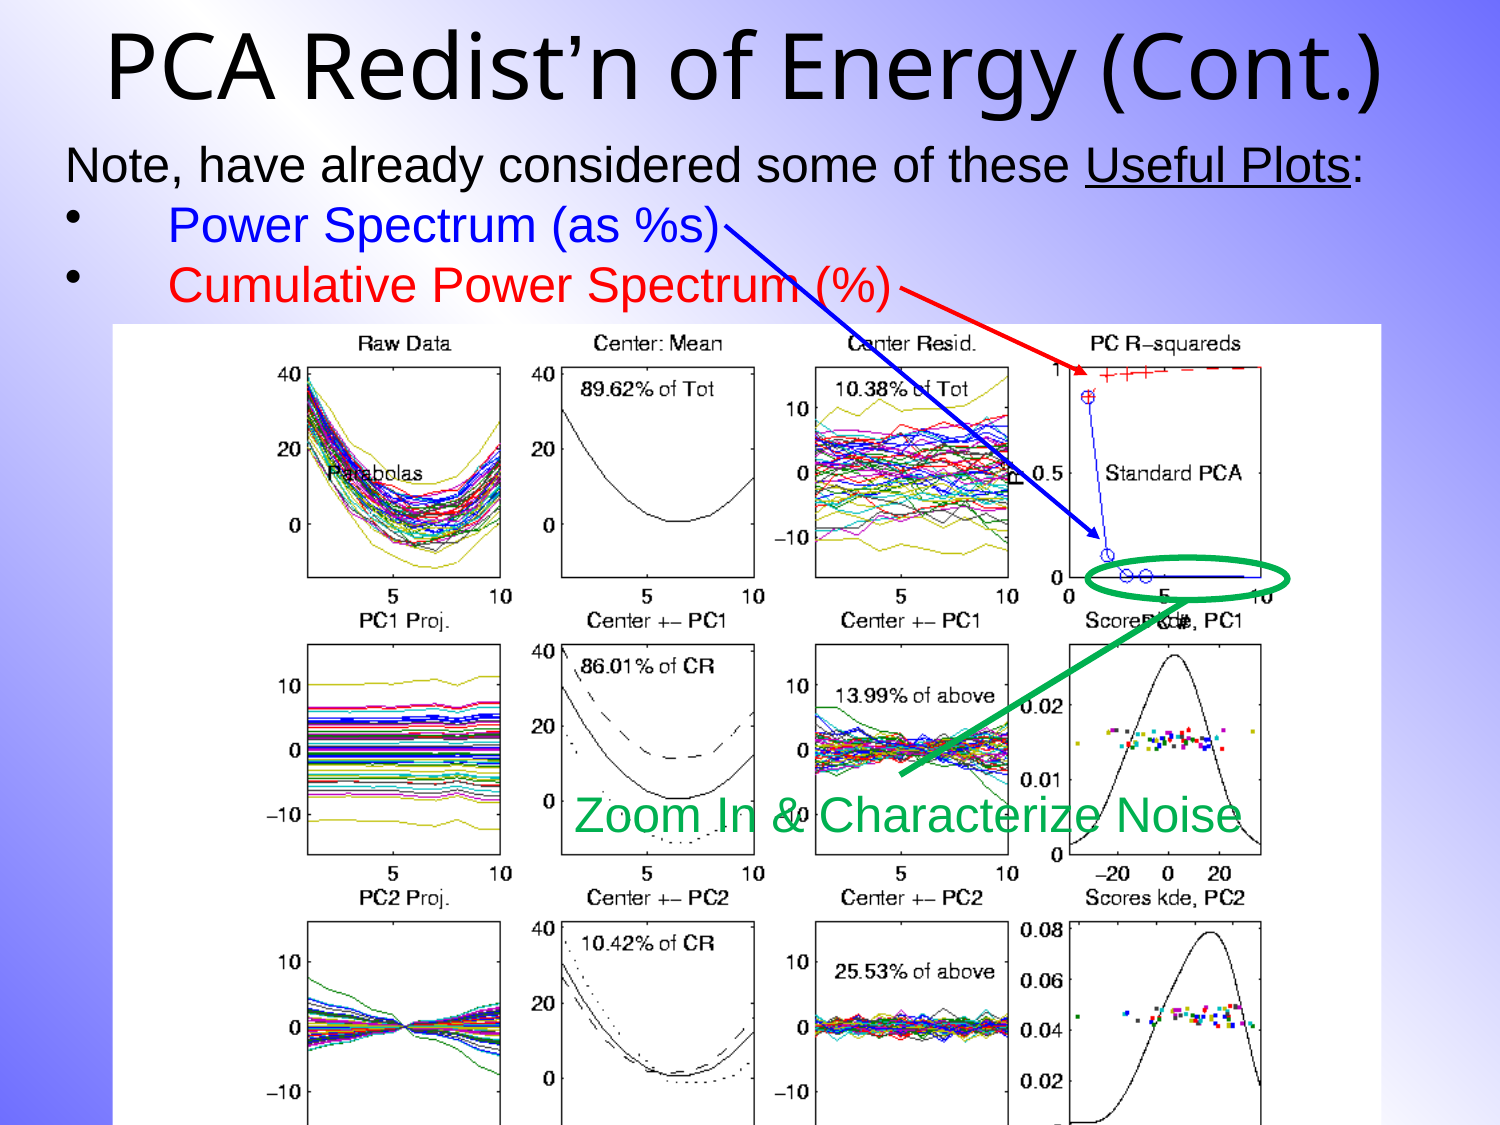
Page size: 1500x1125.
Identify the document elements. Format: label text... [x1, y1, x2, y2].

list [112, 324, 1382, 1125]
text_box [899, 599, 1188, 776]
text_box Note, have already considered some of these Useful Plots: Power Spectrum (as %s) Cumulative Power Spectrum (%) [50, 124, 1425, 320]
title PCA Redist’n of Energy (Cont.) [37, 1, 1450, 125]
